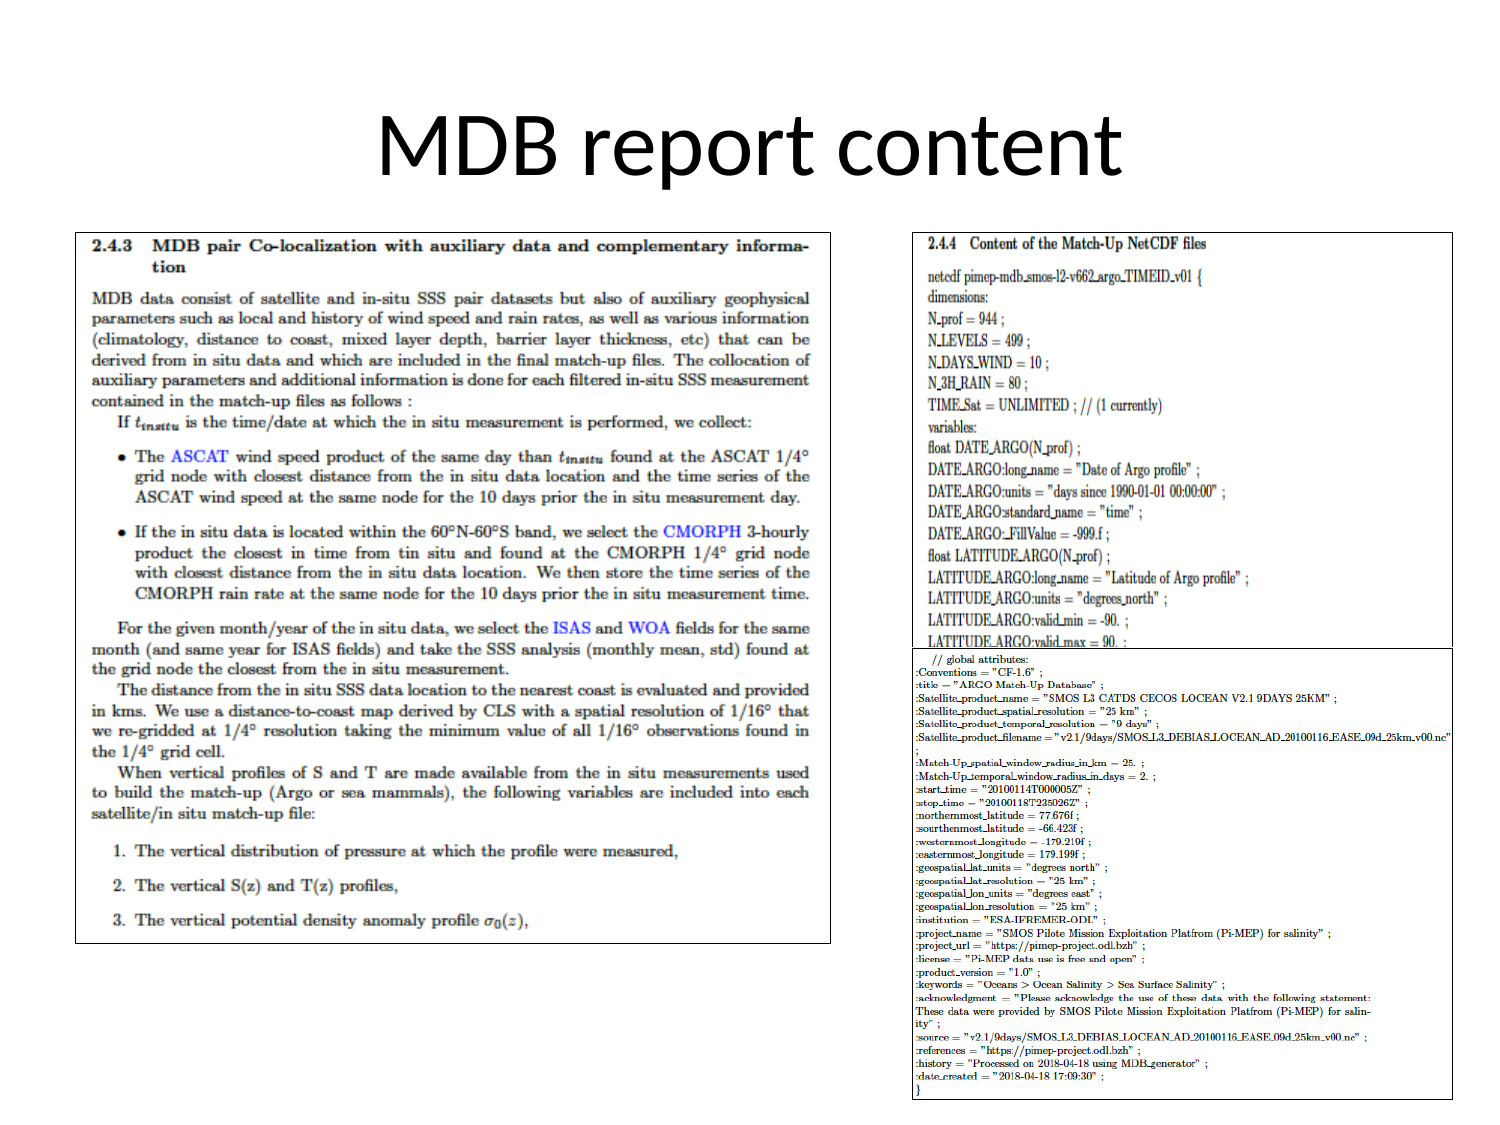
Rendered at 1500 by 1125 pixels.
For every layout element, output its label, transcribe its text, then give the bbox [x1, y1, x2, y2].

picture [912, 232, 1453, 1100]
picture [74, 232, 831, 944]
title MDB report content [75, 45, 1425, 233]
